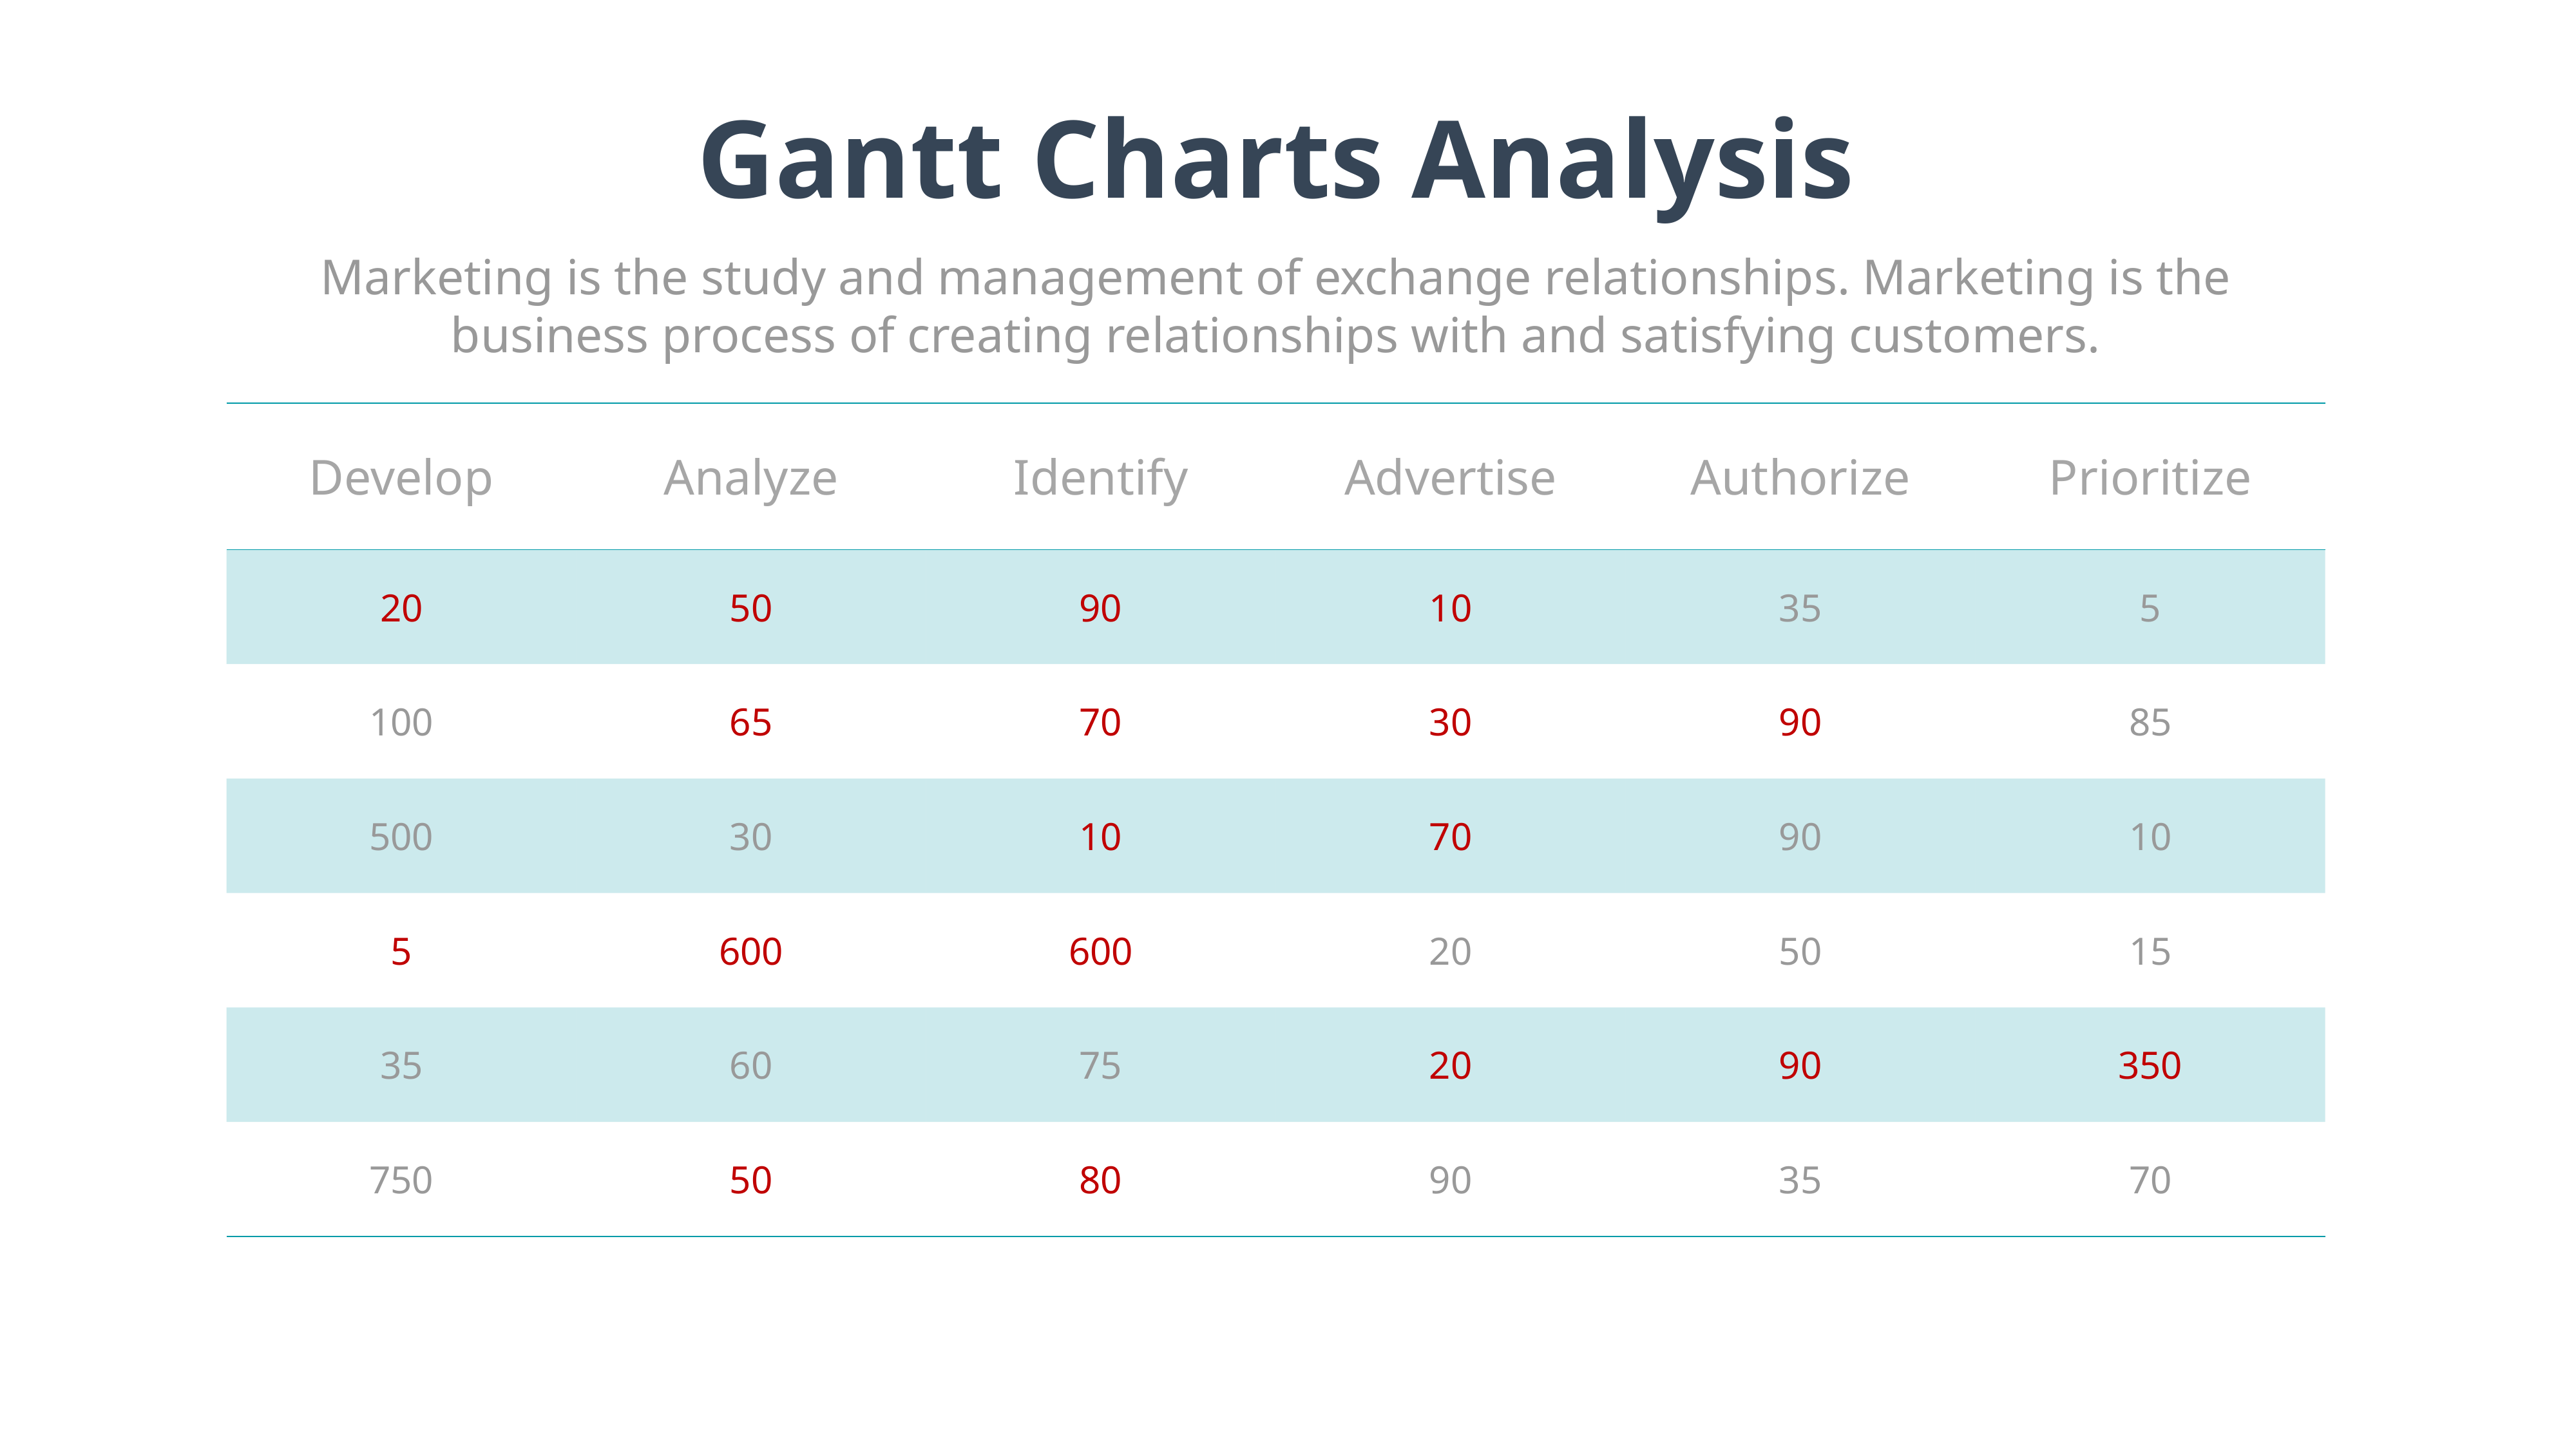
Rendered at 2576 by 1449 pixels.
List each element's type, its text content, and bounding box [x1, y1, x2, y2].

table_cell 75 [926, 1007, 1276, 1122]
table_cell 20 [1276, 1007, 1626, 1122]
table_cell 500 [227, 779, 577, 893]
table_cell 35 [1626, 550, 1976, 664]
table_cell 600 [577, 893, 926, 1007]
table_header Analyze [577, 404, 926, 549]
table_cell 60 [577, 1007, 926, 1122]
table_cell 80 [926, 1122, 1276, 1236]
table_cell 20 [227, 550, 577, 664]
table_cell 90 [1626, 779, 1976, 893]
table_cell 15 [1976, 893, 2325, 1007]
table_cell 30 [577, 779, 926, 893]
table_cell 65 [577, 664, 926, 779]
table_cell 90 [1626, 1007, 1976, 1122]
table_cell 5 [1976, 550, 2325, 664]
table_cell 50 [577, 550, 926, 664]
table_cell 10 [1276, 550, 1626, 664]
table_cell 70 [1976, 1122, 2325, 1236]
table_cell 5 [227, 893, 577, 1007]
table_cell 10 [1976, 779, 2325, 893]
table_cell 35 [1626, 1122, 1976, 1236]
table_cell 85 [1976, 664, 2325, 779]
table_cell 750 [227, 1122, 577, 1236]
table_cell 20 [1276, 893, 1626, 1007]
table_cell 350 [1976, 1007, 2325, 1122]
table_header Develop [227, 404, 577, 549]
table_cell 90 [926, 550, 1276, 664]
table_header Prioritize [1976, 404, 2325, 549]
table_header Identify [926, 404, 1276, 549]
table_header Advertise [1276, 404, 1626, 549]
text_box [258, 86, 2295, 368]
table_cell 35 [227, 1007, 577, 1122]
table_cell 70 [1276, 779, 1626, 893]
table_cell 600 [926, 893, 1276, 1007]
table_cell 50 [1626, 893, 1976, 1007]
table_cell 100 [227, 664, 577, 779]
table_cell 90 [1276, 1122, 1626, 1236]
table_header Authorize [1626, 404, 1976, 549]
table_cell 90 [1626, 664, 1976, 779]
table_cell 30 [1276, 664, 1626, 779]
table_cell 10 [926, 779, 1276, 893]
table_cell 50 [577, 1122, 926, 1236]
table_cell 70 [926, 664, 1276, 779]
